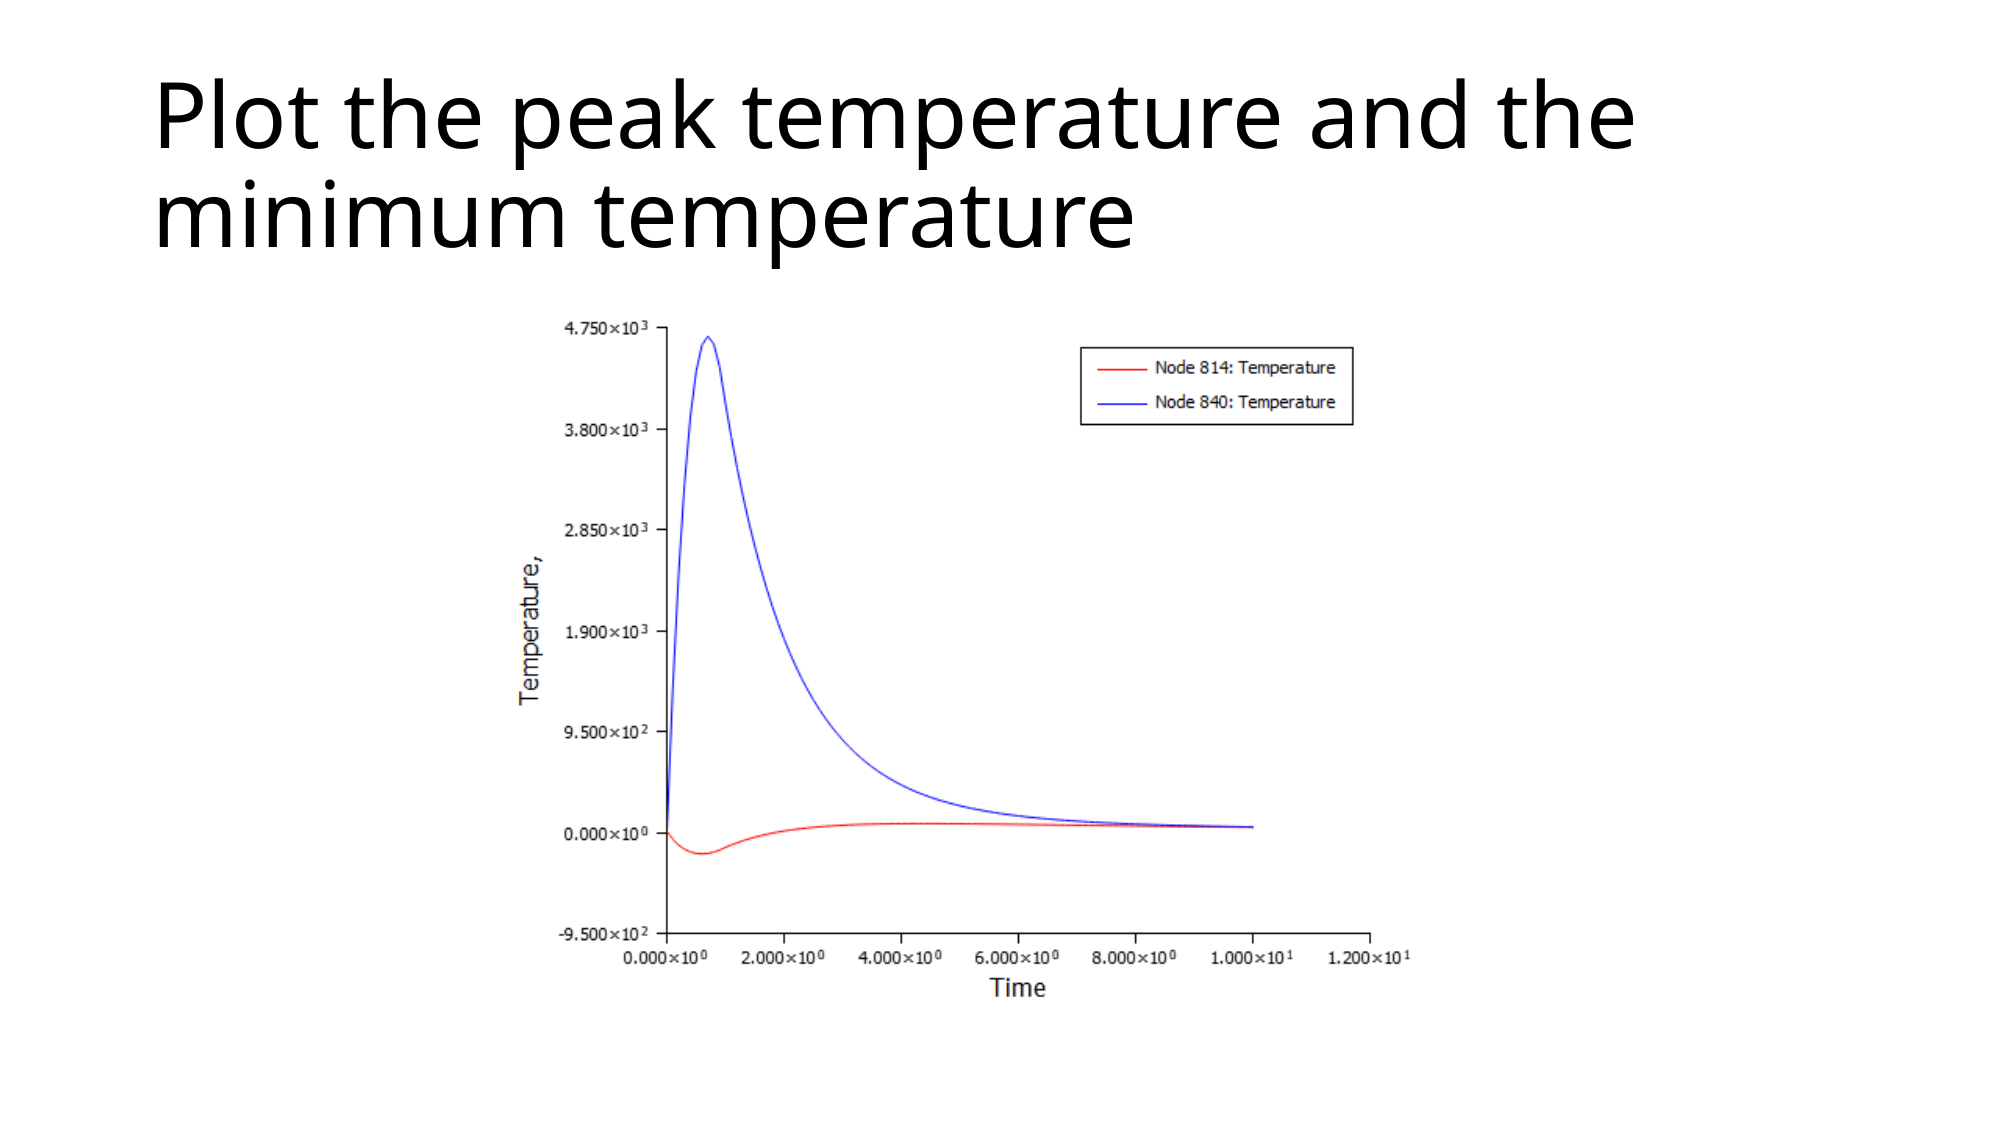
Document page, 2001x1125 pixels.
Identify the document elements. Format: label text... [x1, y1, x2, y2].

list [507, 305, 1493, 1008]
title Plot the peak temperature and the minimum temperature [137, 59, 1863, 278]
